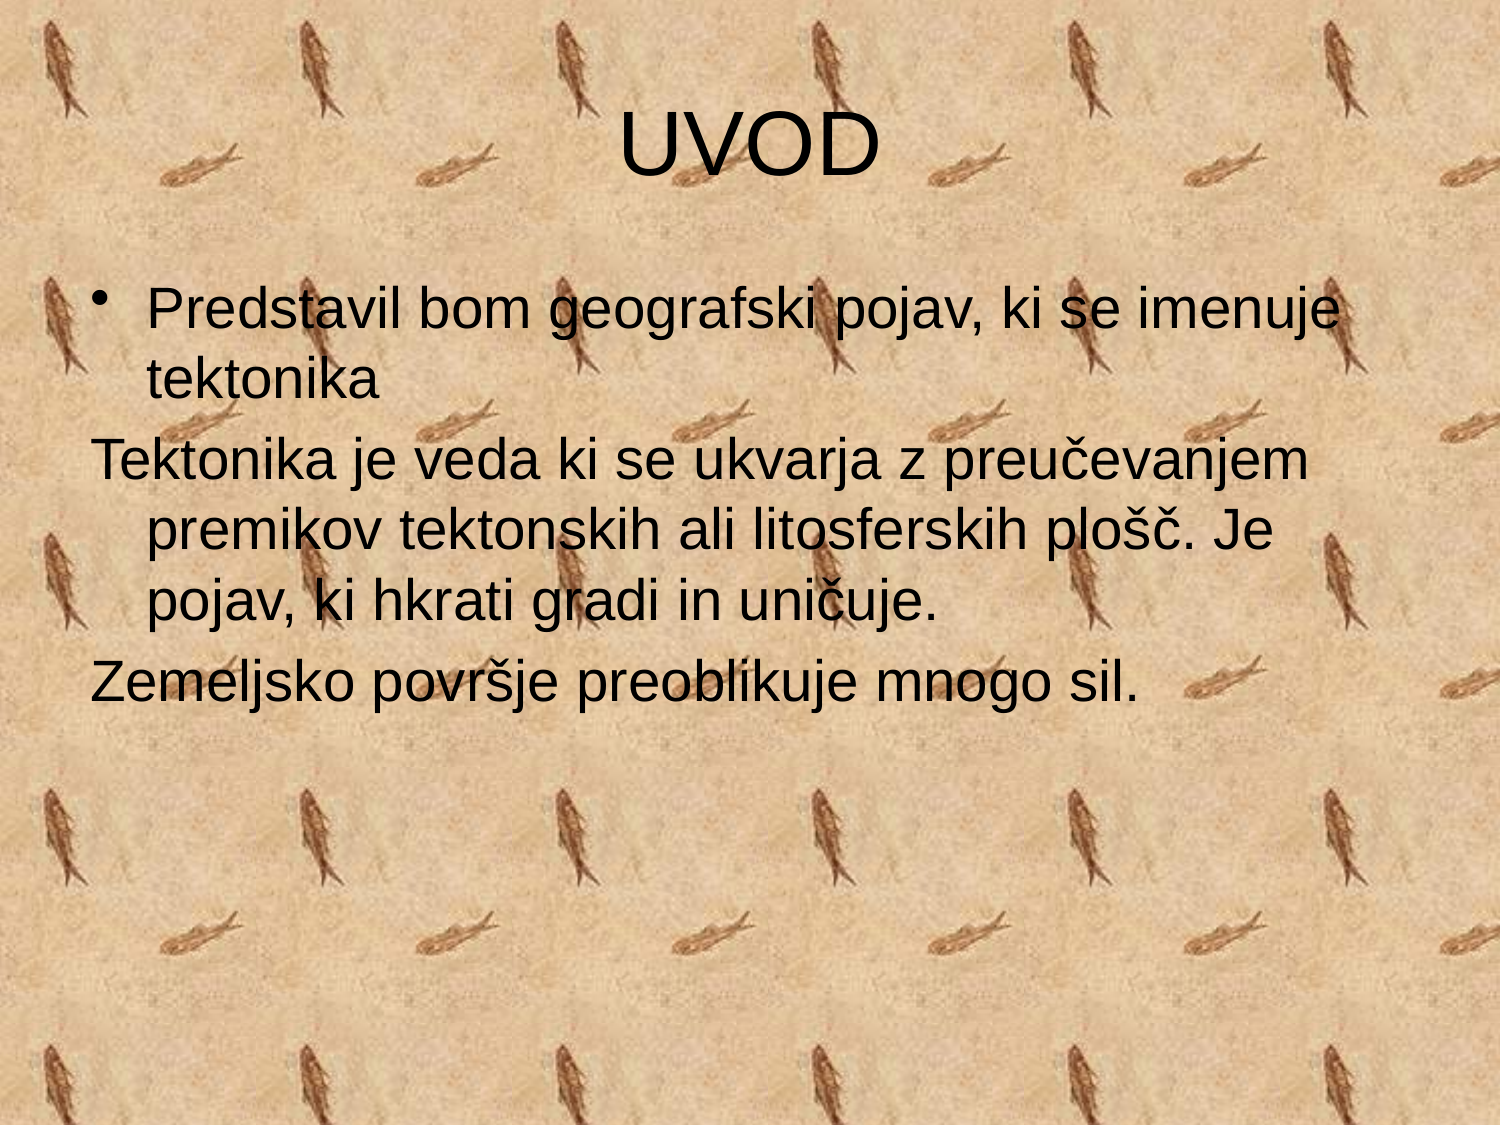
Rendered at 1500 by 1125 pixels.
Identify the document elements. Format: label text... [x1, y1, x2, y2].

list Predstavil bom geografski pojav, ki se imenuje tektonika Tektonika je veda ki se ukvarja z preučevanjem premikov tektonskih ali litosferskih plošč. Je pojav, ki hkrati gradi in uničuje. Zemeljsko površje preoblikuje mnogo sil. [75, 262, 1425, 1005]
picture [0, 0, 1500, 1125]
title UVOD [75, 45, 1425, 233]
